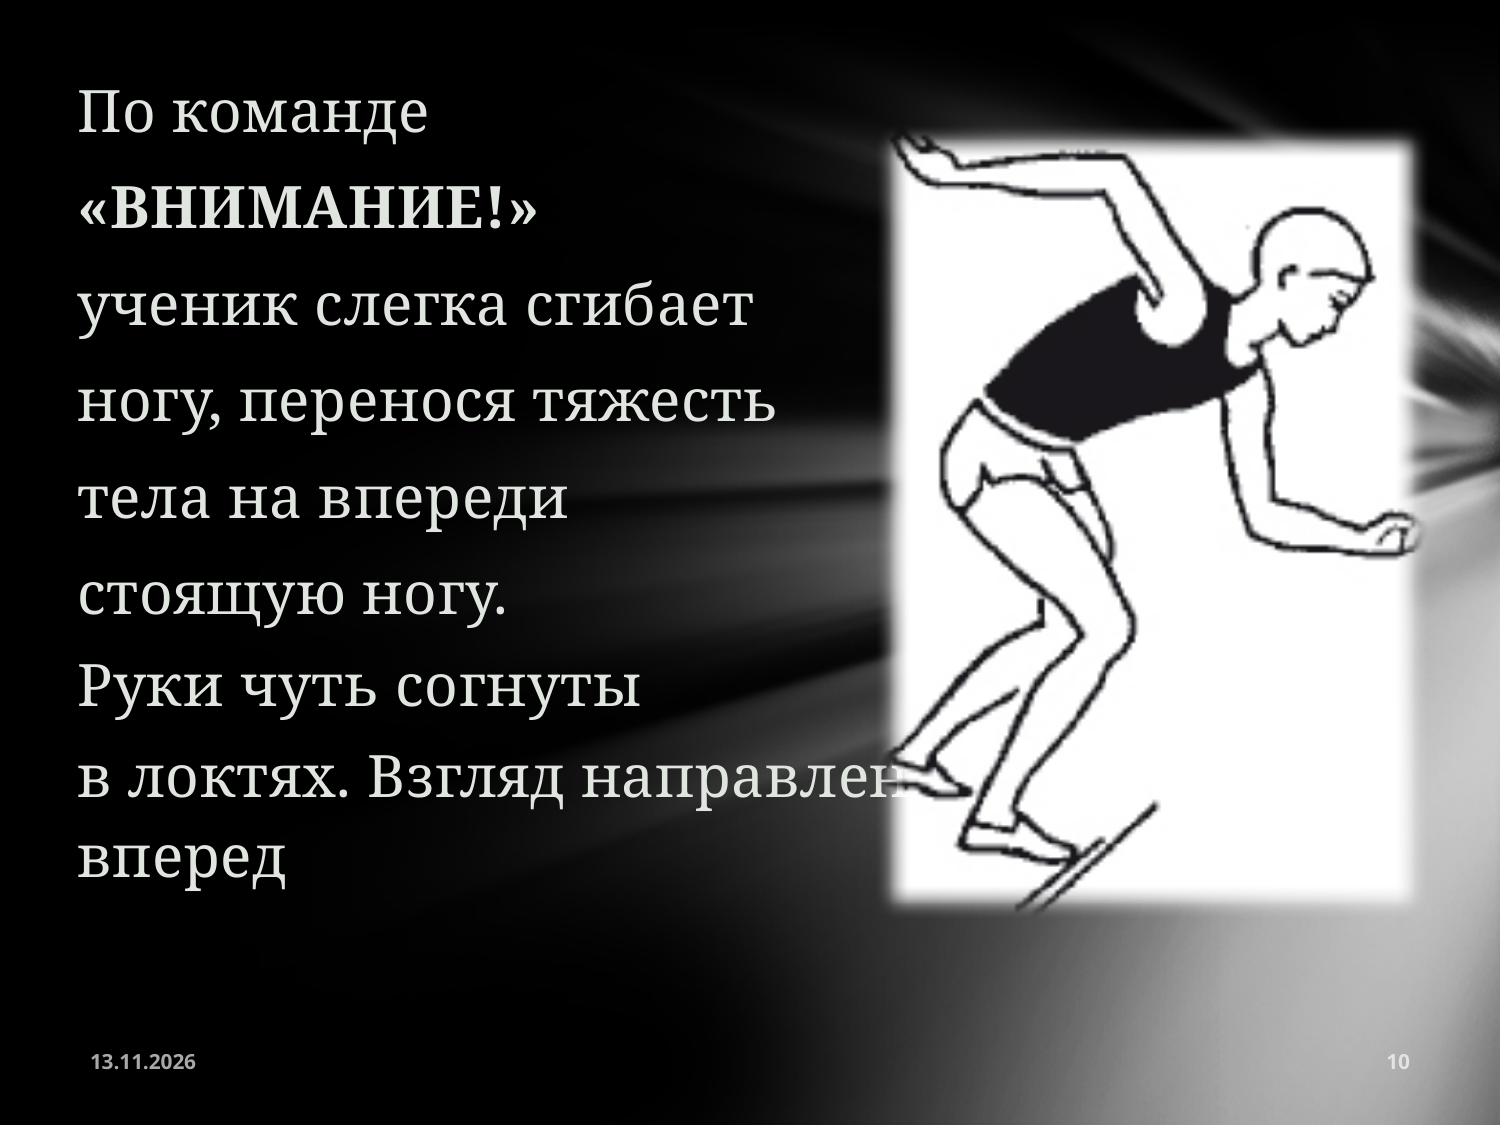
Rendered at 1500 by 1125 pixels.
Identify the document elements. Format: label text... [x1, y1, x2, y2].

list По команде «ВНИМАНИЕ!» ученик слегка сгибает ногу, перенося тяжесть тела на впереди стоящую ногу. Руки чуть согнуты в локтях. Взгляд направлен вперед [62, 62, 975, 913]
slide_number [75, 1025, 425, 1100]
slide_number 10 [1074, 1025, 1425, 1100]
picture [874, 124, 1429, 919]
